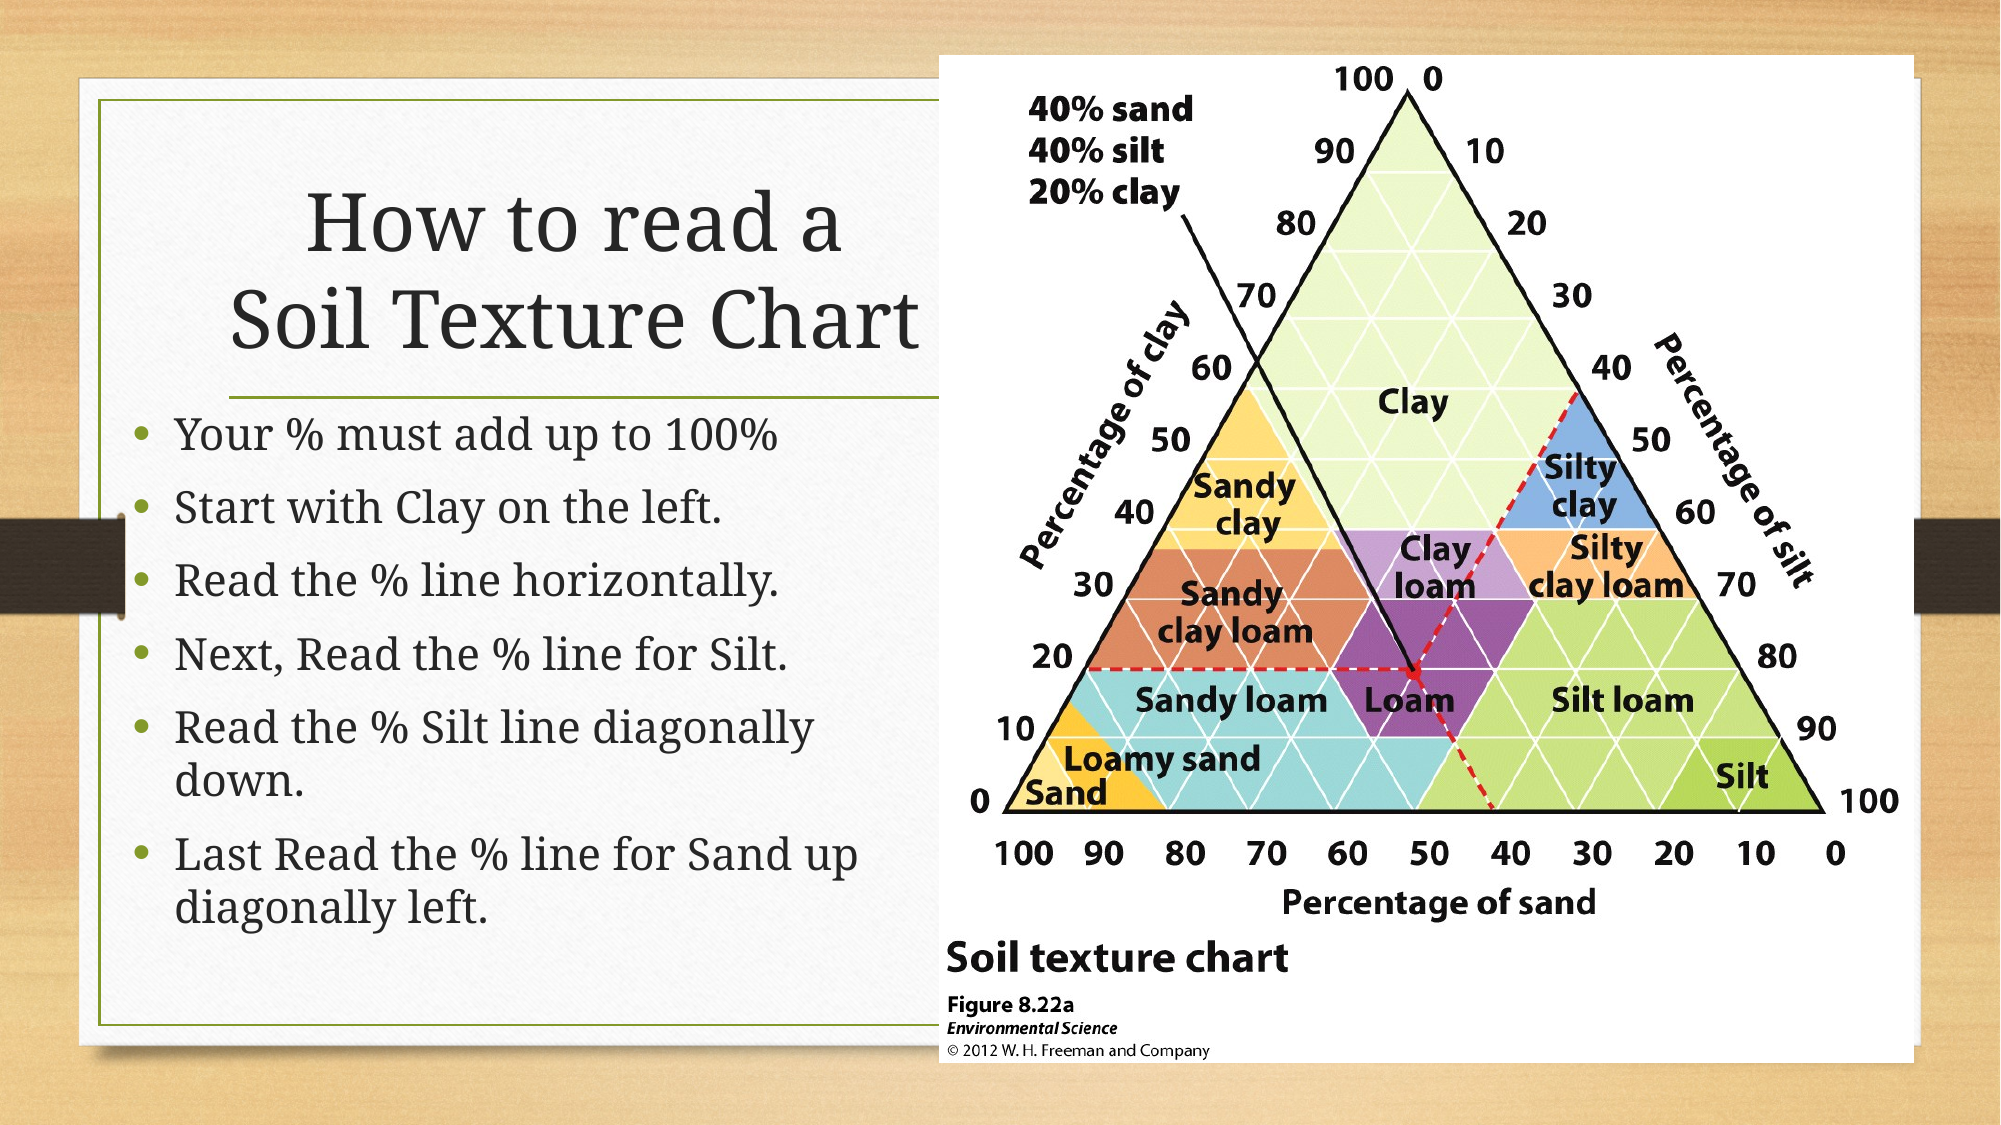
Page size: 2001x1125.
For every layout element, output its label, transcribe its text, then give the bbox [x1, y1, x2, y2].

picture [0, 0, 2001, 1125]
title How to read a Soil Texture Chart [212, 161, 938, 375]
list Your % must add up to 100% Start with Clay on the left. Read the % line horizontally. Next, Read the % line for Silt. Read the % Silt line diagonally down. Last Read the % line for Sand up diagonally left. [117, 398, 938, 943]
